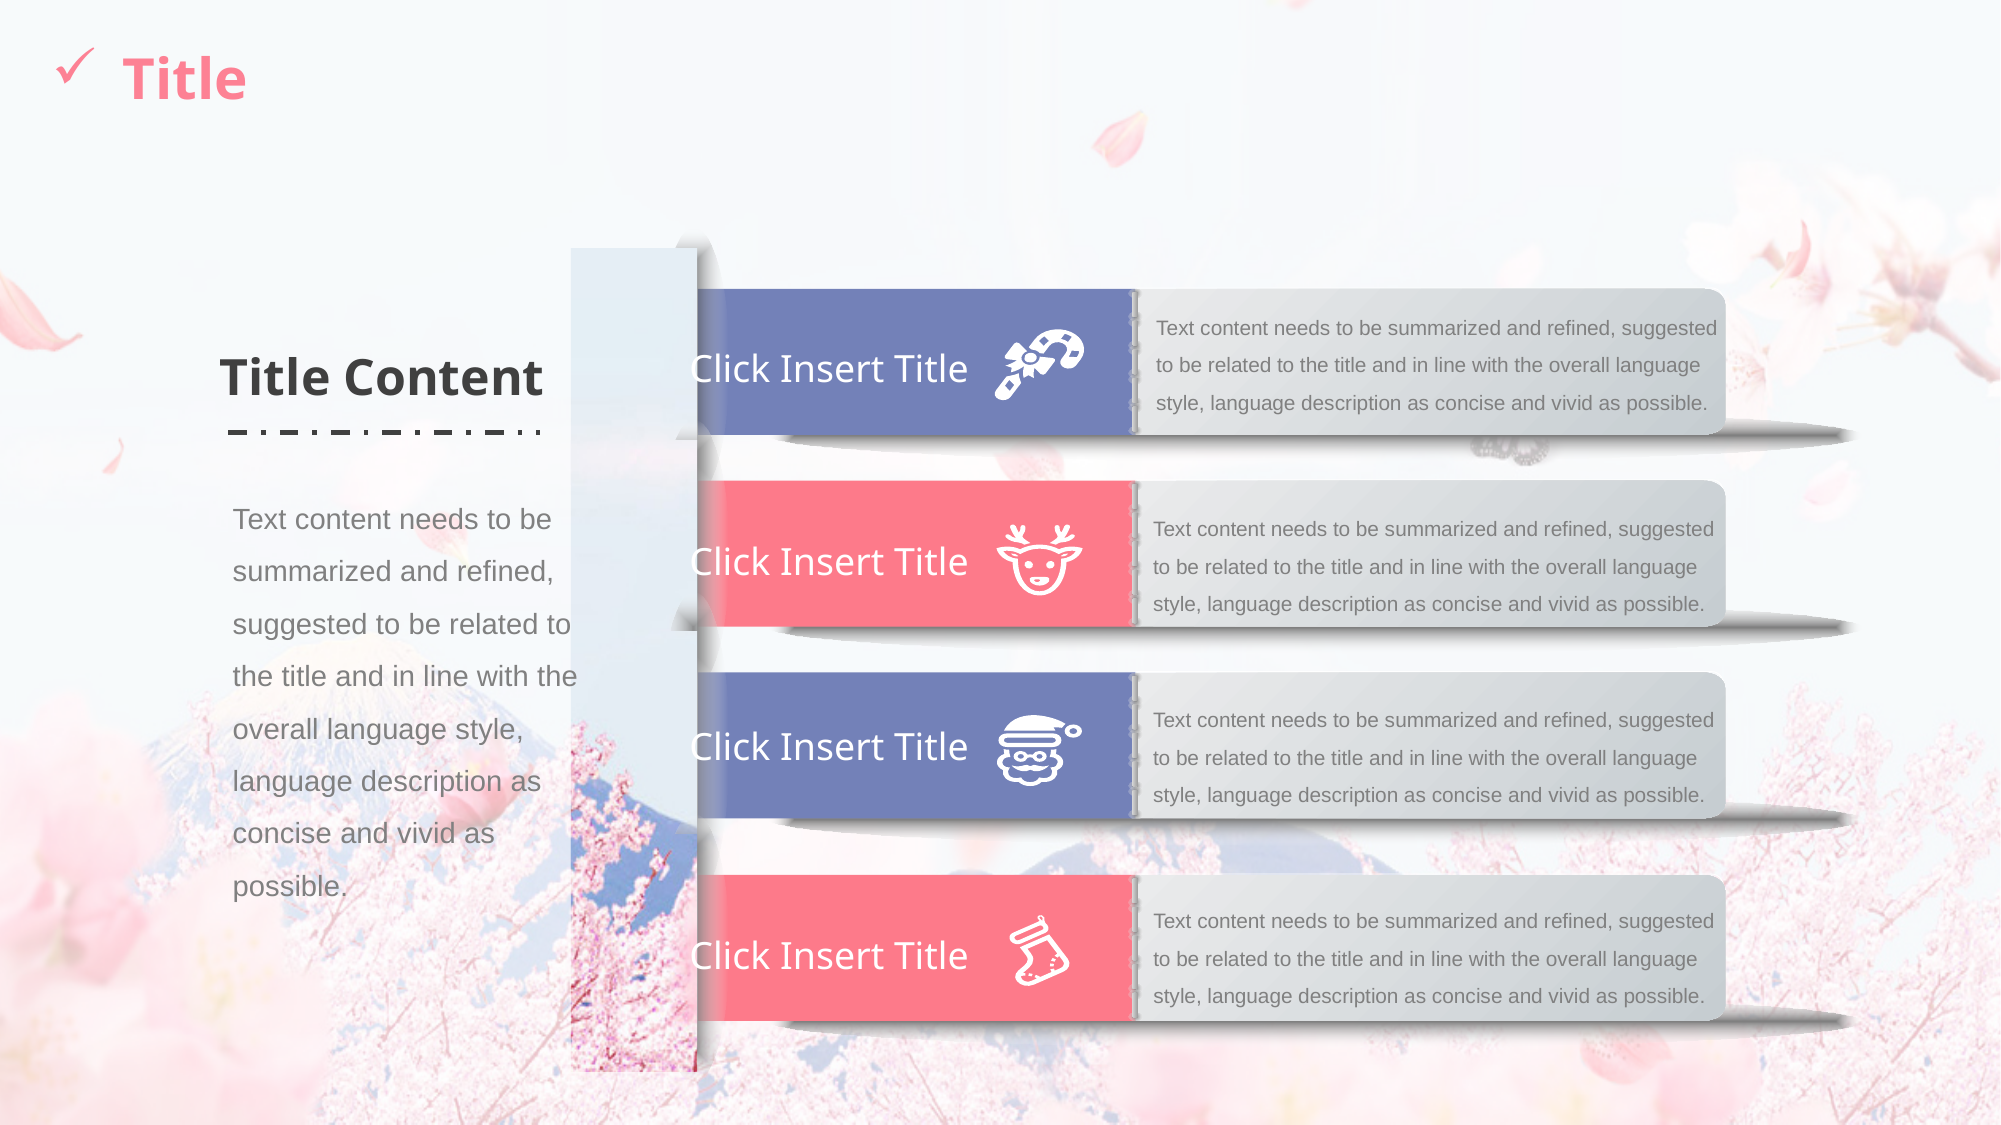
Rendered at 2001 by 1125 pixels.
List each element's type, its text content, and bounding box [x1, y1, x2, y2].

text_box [217, 338, 607, 909]
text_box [570, 227, 1863, 419]
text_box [607, 591, 1863, 813]
title Title [36, 43, 1762, 120]
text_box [570, 813, 1863, 1083]
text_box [607, 419, 1863, 591]
